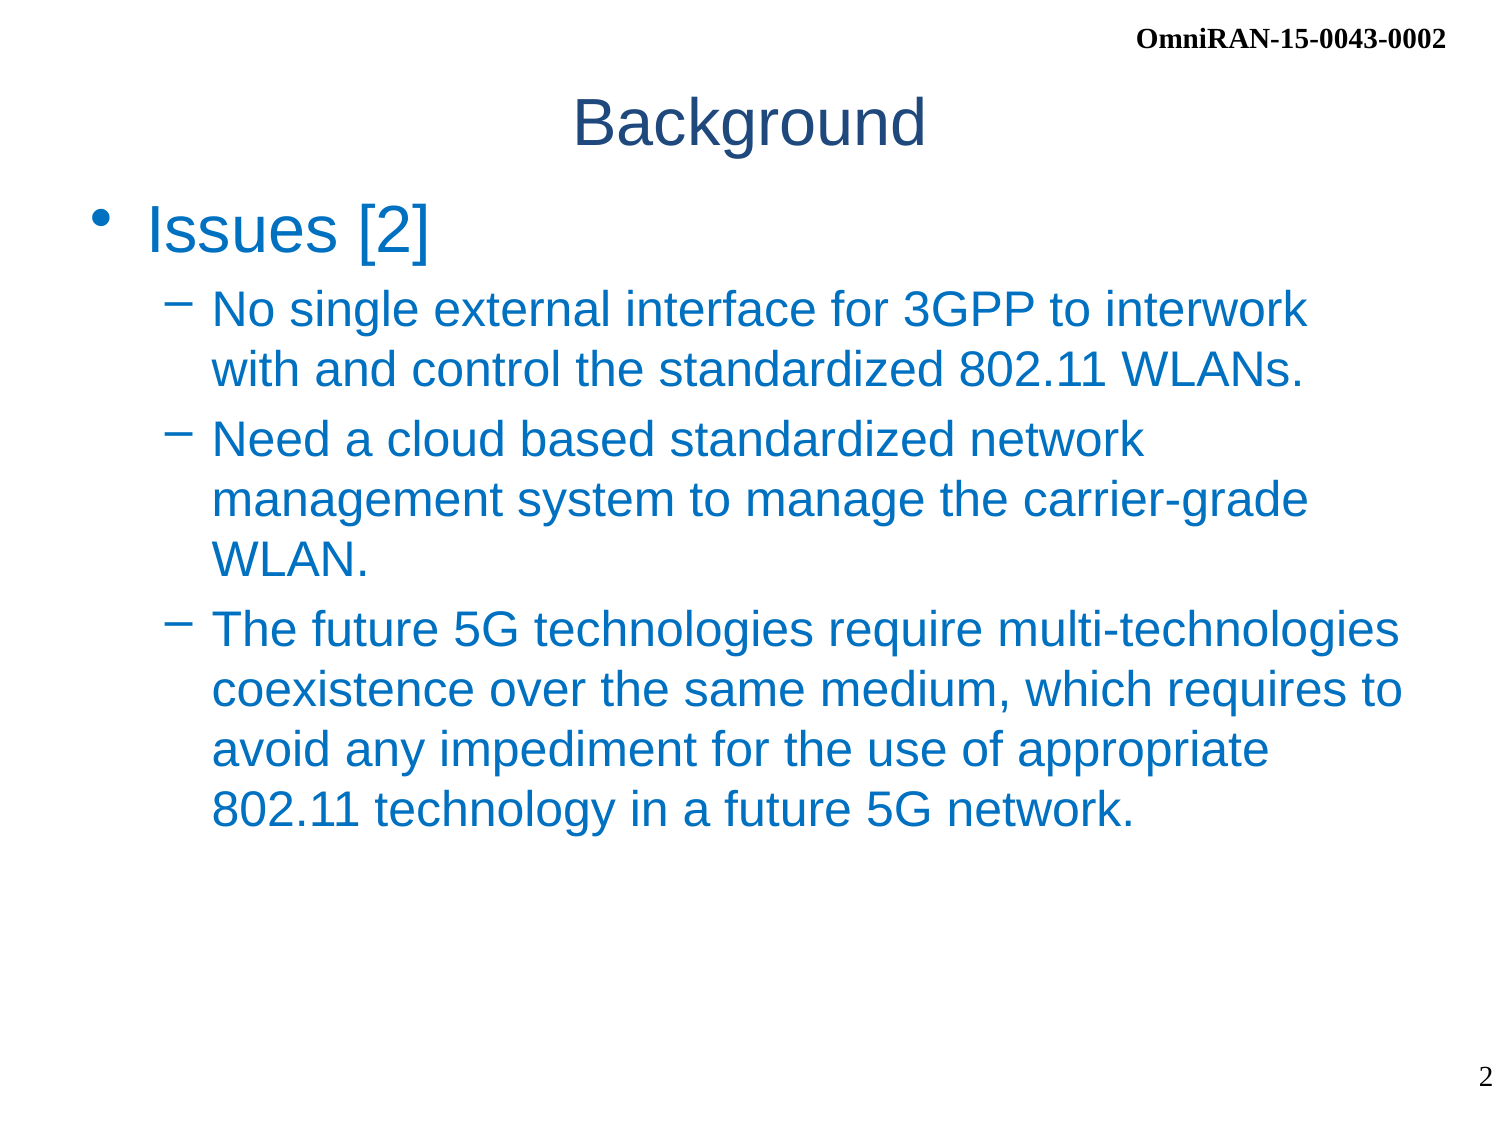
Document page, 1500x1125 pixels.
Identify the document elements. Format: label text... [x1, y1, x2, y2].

title Background [75, 45, 1425, 178]
list Issues [2] No single external interface for 3GPP to interwork with and control the standardized 802.11 WLANs. Need a cloud based standardized network management system to manage the carrier-grade WLAN. The future 5G technologies require multi-technologies coexistence over the same medium, which requires to avoid any impediment for the use of appropriate 802.11 technology in a future 5G network. [75, 178, 1425, 1058]
